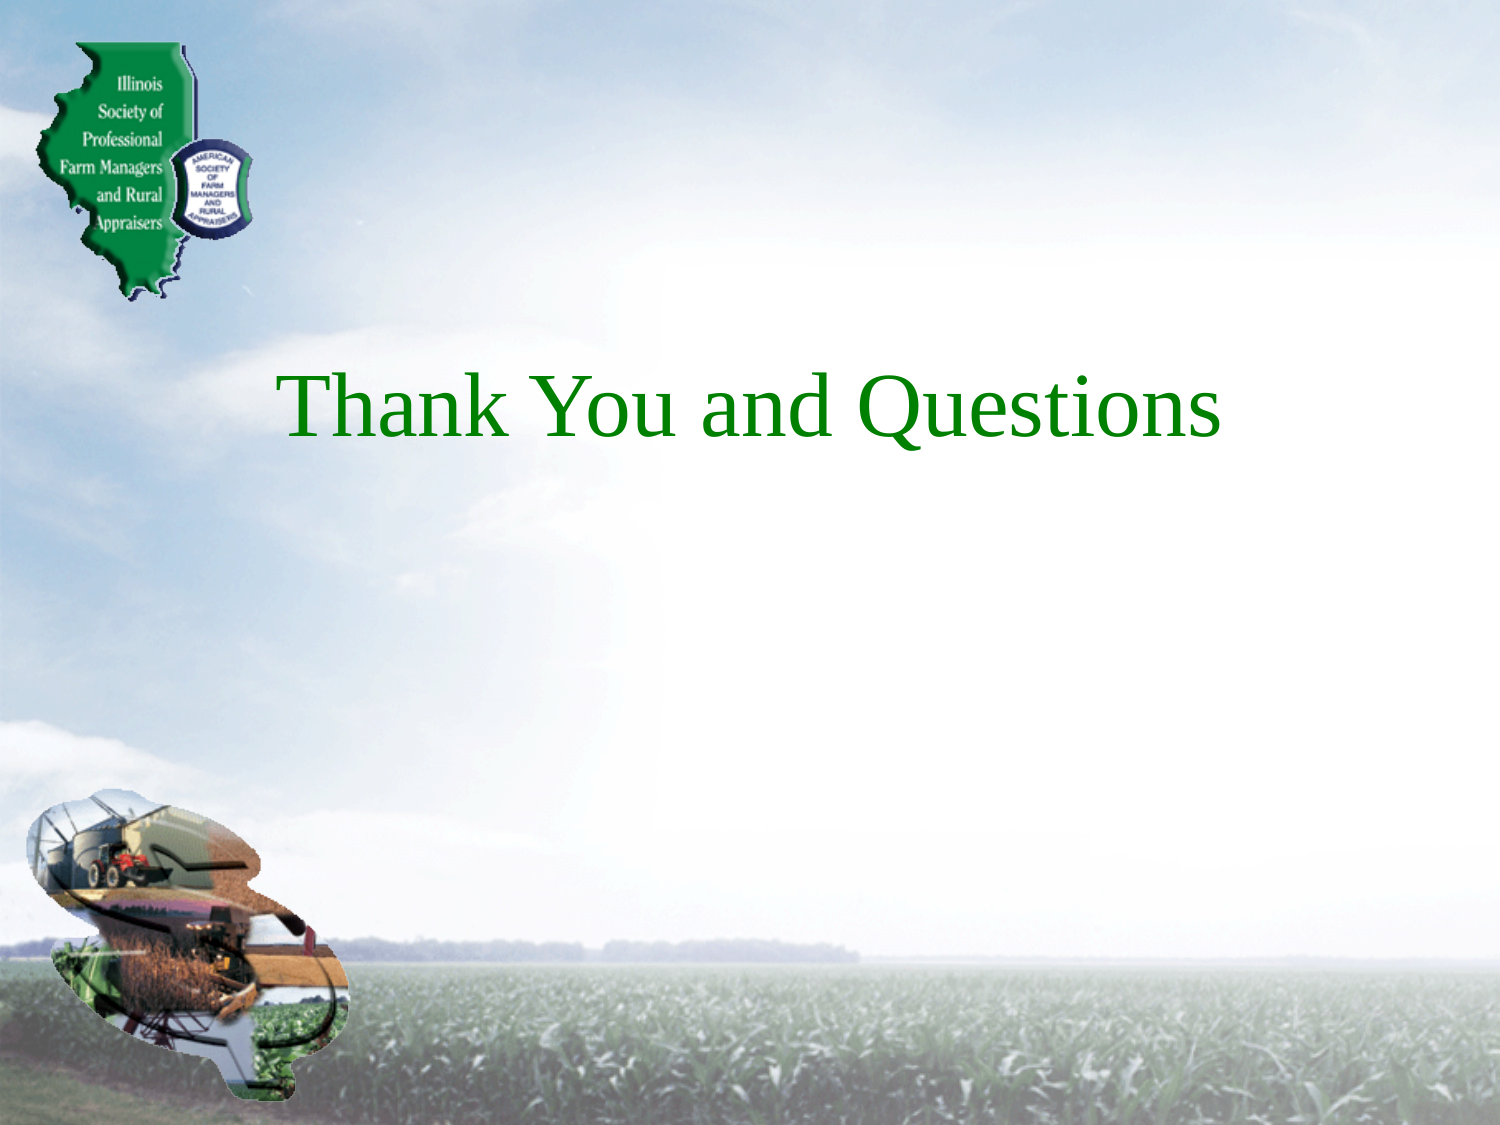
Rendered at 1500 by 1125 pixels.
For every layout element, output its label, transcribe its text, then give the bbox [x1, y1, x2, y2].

title Thank You and Questions [112, 249, 1388, 551]
picture [0, 0, 1500, 1125]
